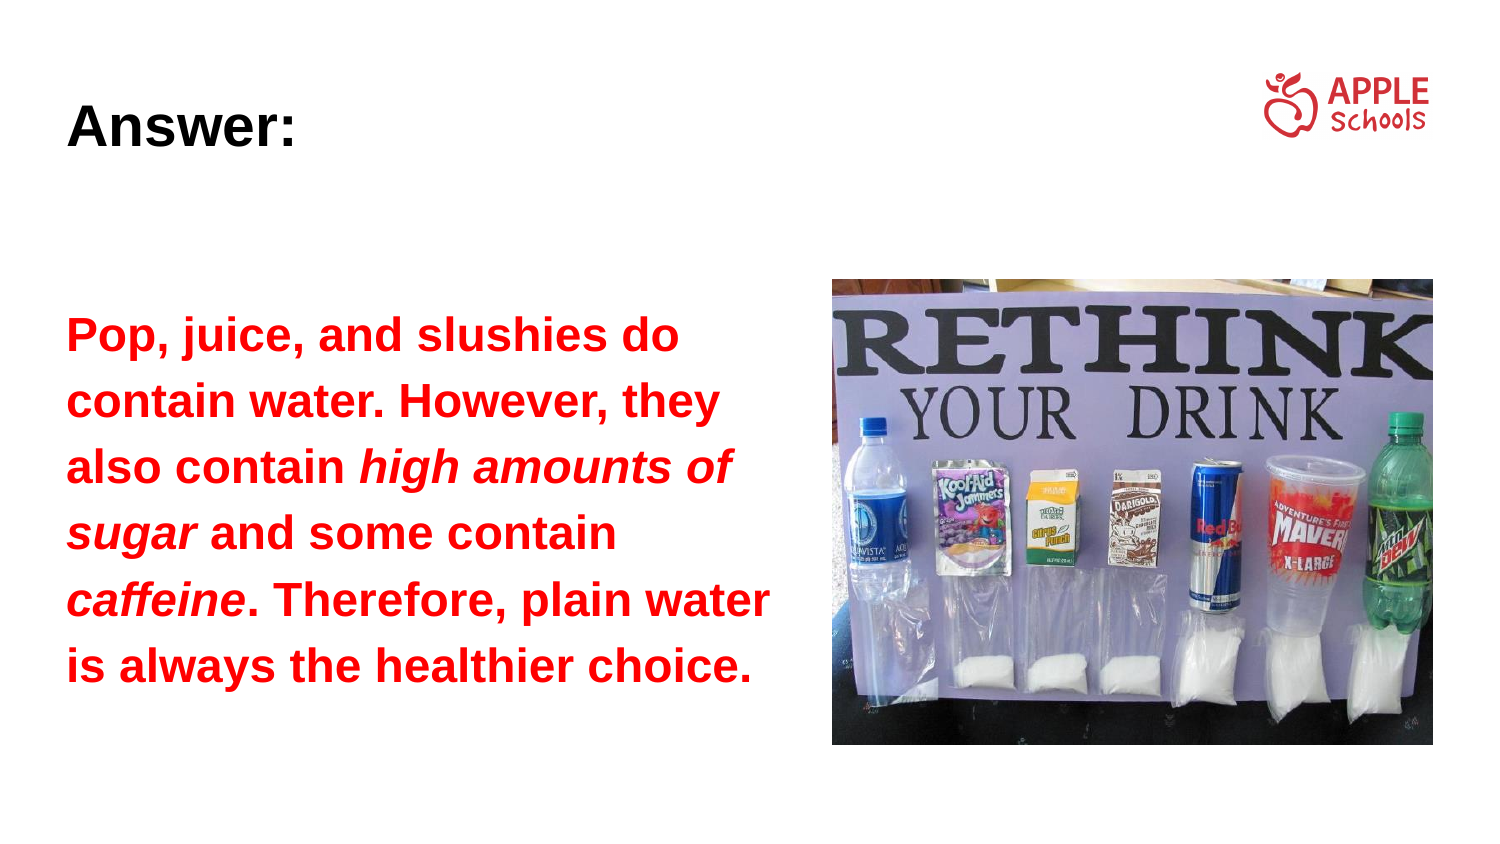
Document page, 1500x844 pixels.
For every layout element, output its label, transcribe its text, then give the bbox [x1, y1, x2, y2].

title Answer: [51, 72, 1449, 167]
picture [831, 279, 1433, 745]
list Pop, juice, and slushies do contain water. However, they also contain high amounts of sugar and some contain caffeine. Therefore, plain water is always the healthier choice. [51, 279, 797, 844]
picture [1262, 72, 1433, 140]
